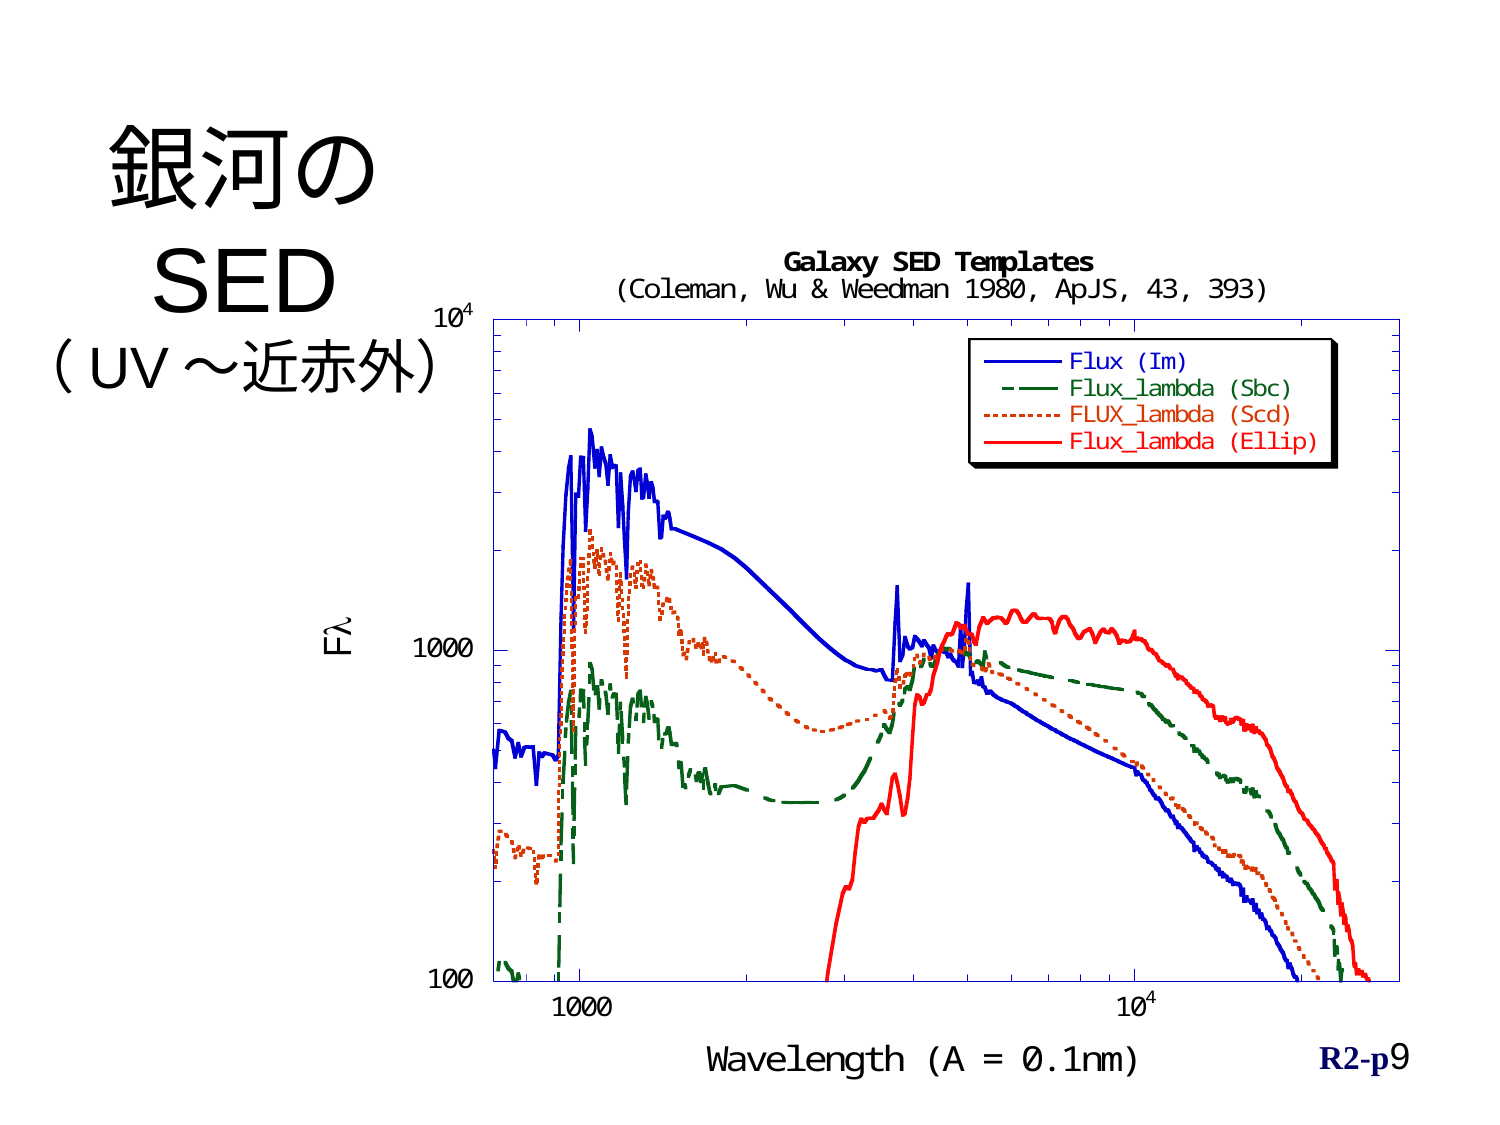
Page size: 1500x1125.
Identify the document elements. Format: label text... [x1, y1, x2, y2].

title 銀河の SED （UV～近赤外） [0, 101, 236, 409]
picture [241, 41, 1500, 1125]
